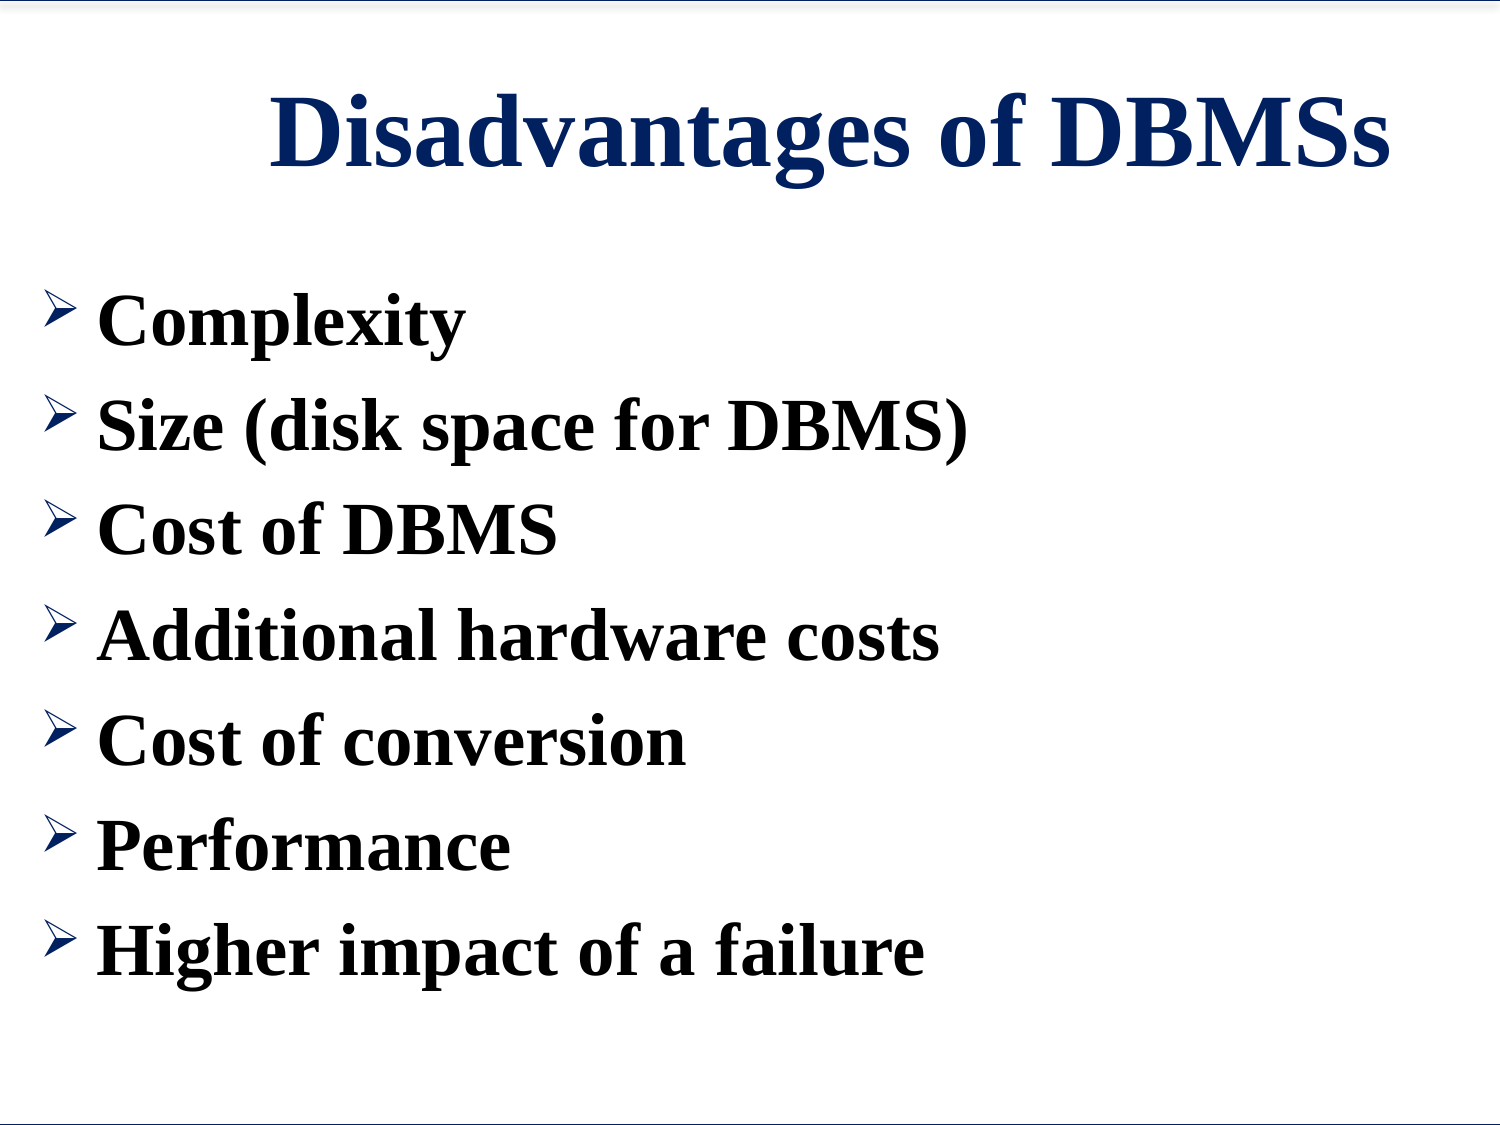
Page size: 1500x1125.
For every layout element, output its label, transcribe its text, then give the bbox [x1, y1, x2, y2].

title Disadvantages of DBMSs [187, 24, 1475, 225]
list Complexity Size (disk space for DBMS) Cost of DBMS Additional hardware costs Cost of conversion Performance Higher impact of a failure [24, 262, 1463, 1038]
